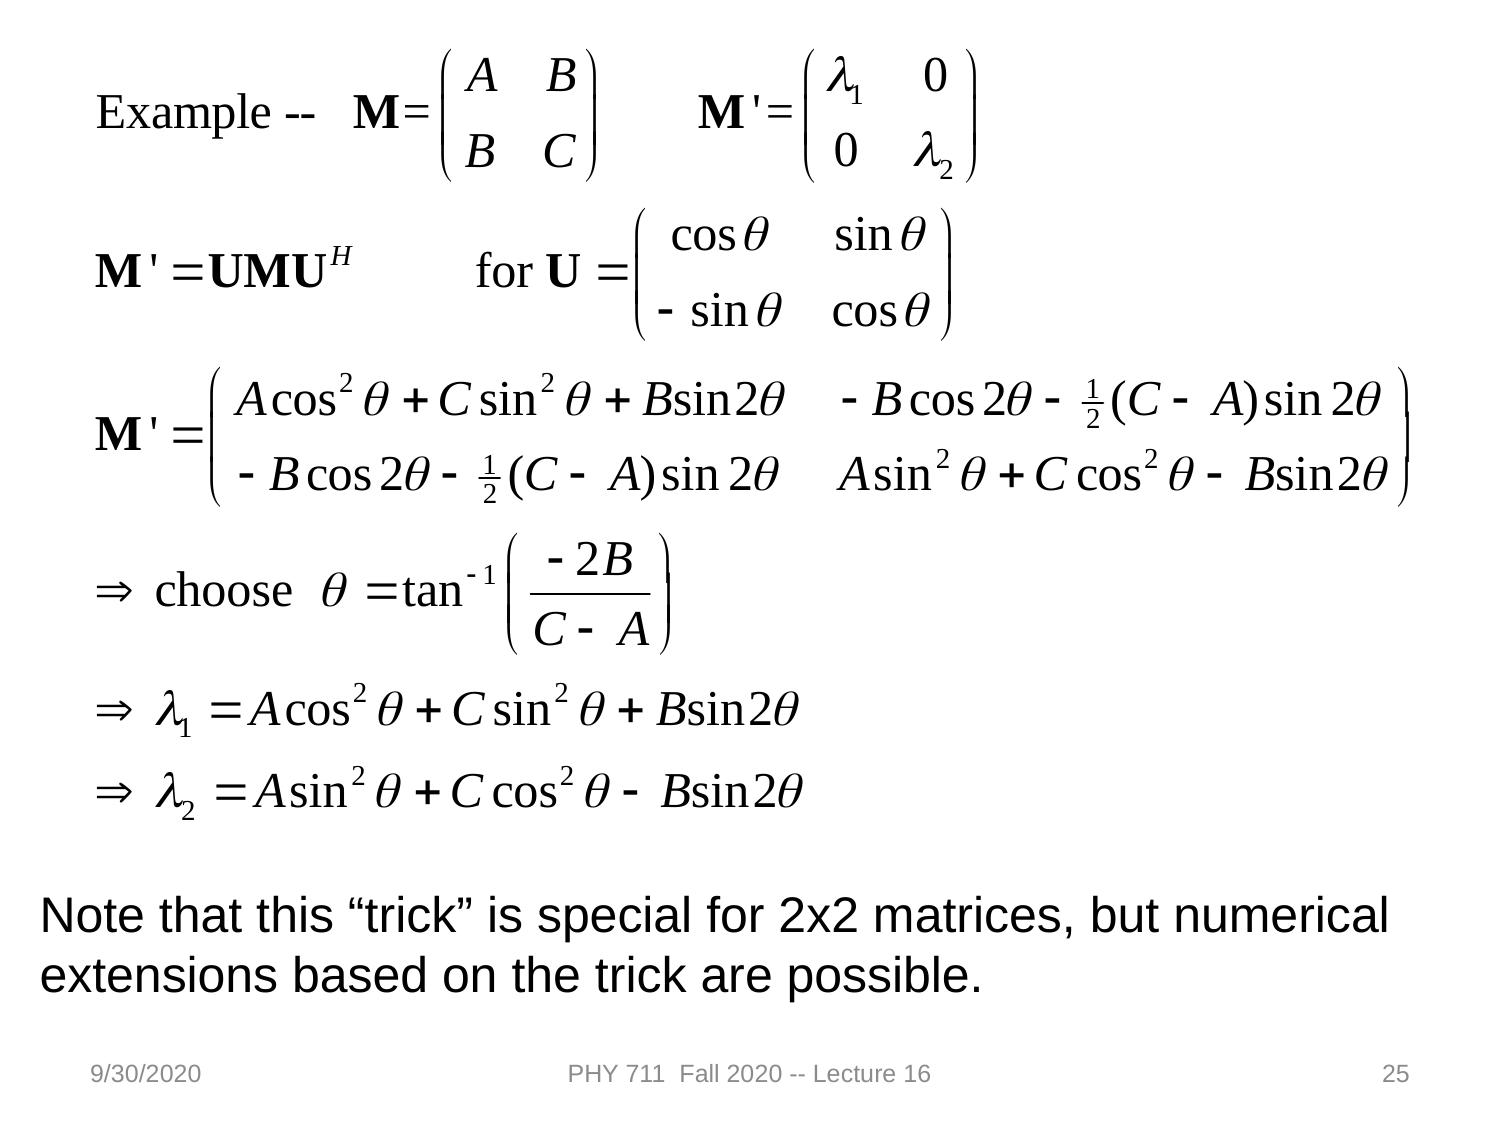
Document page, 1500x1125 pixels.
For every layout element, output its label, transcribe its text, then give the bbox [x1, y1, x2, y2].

footer PHY 711 Fall 2020 -- Lecture 16 [512, 1042, 988, 1103]
text_box Note that this “trick” is special for 2x2 matrices, but numerical extensions based on the trick are possible. [24, 874, 1450, 1010]
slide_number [75, 1042, 425, 1103]
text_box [87, 37, 1426, 832]
slide_number 25 [1074, 1042, 1425, 1103]
